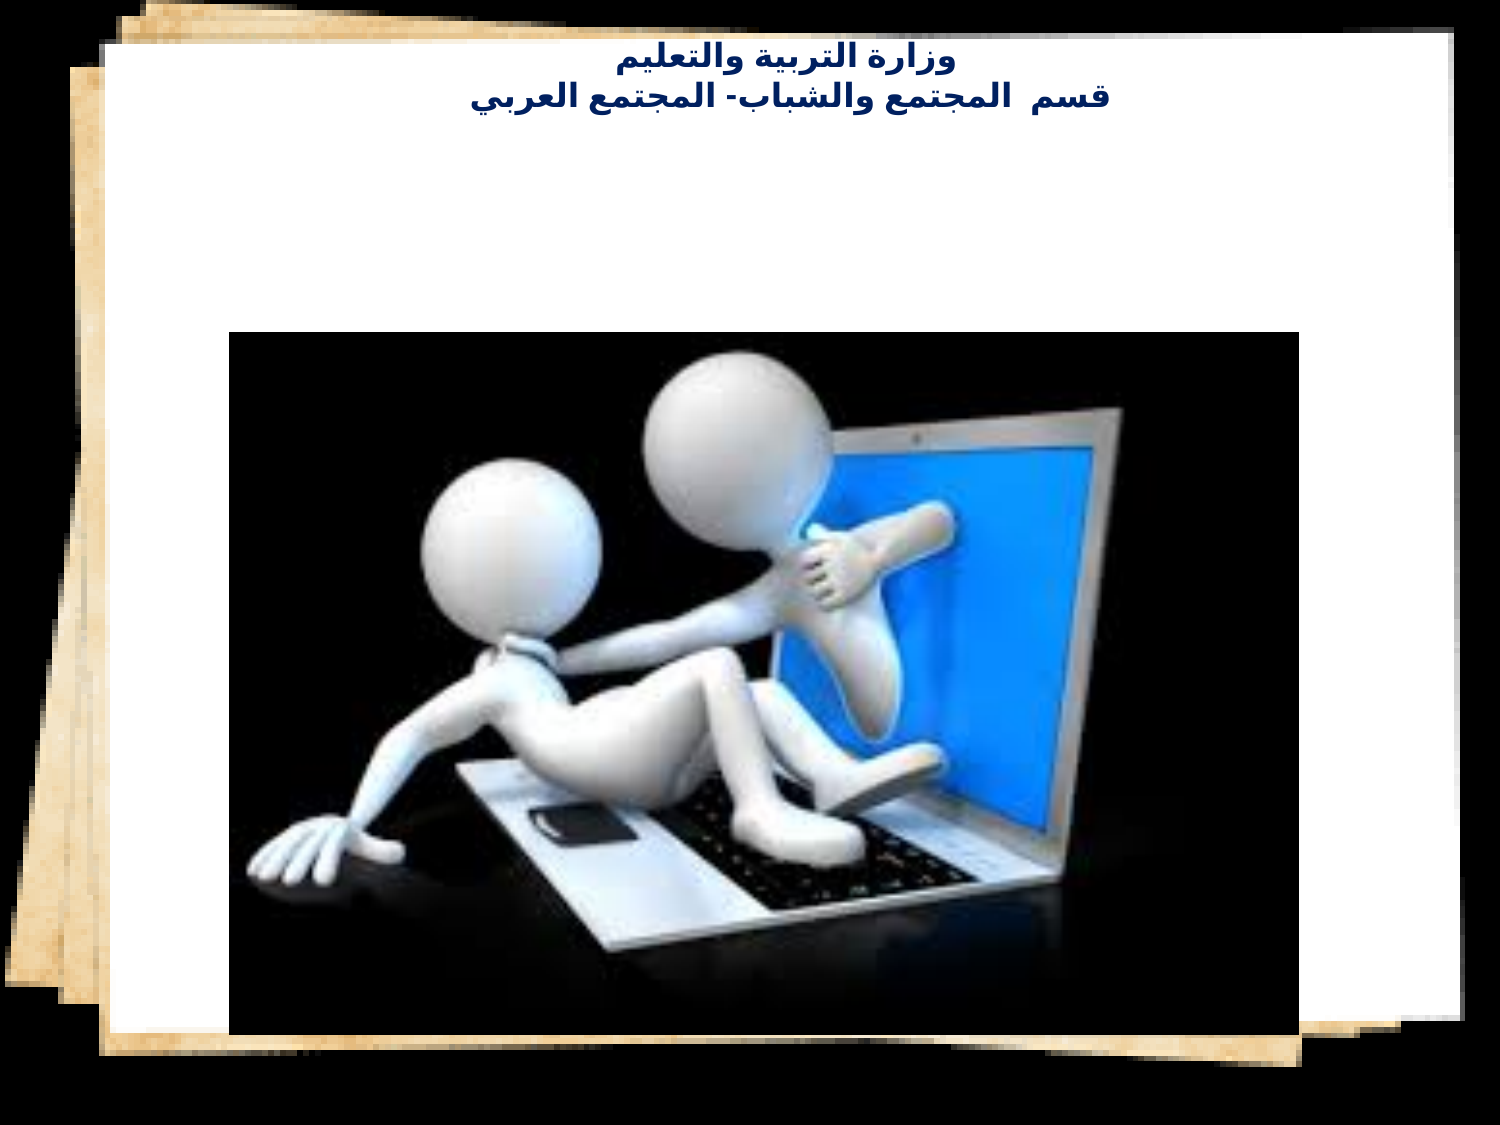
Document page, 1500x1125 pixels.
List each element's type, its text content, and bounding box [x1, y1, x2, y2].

text_box وزارة التربية والتعليم قسم المجتمع والشباب- المجتمع العربي [314, 0, 1251, 122]
picture [0, 0, 1500, 1125]
